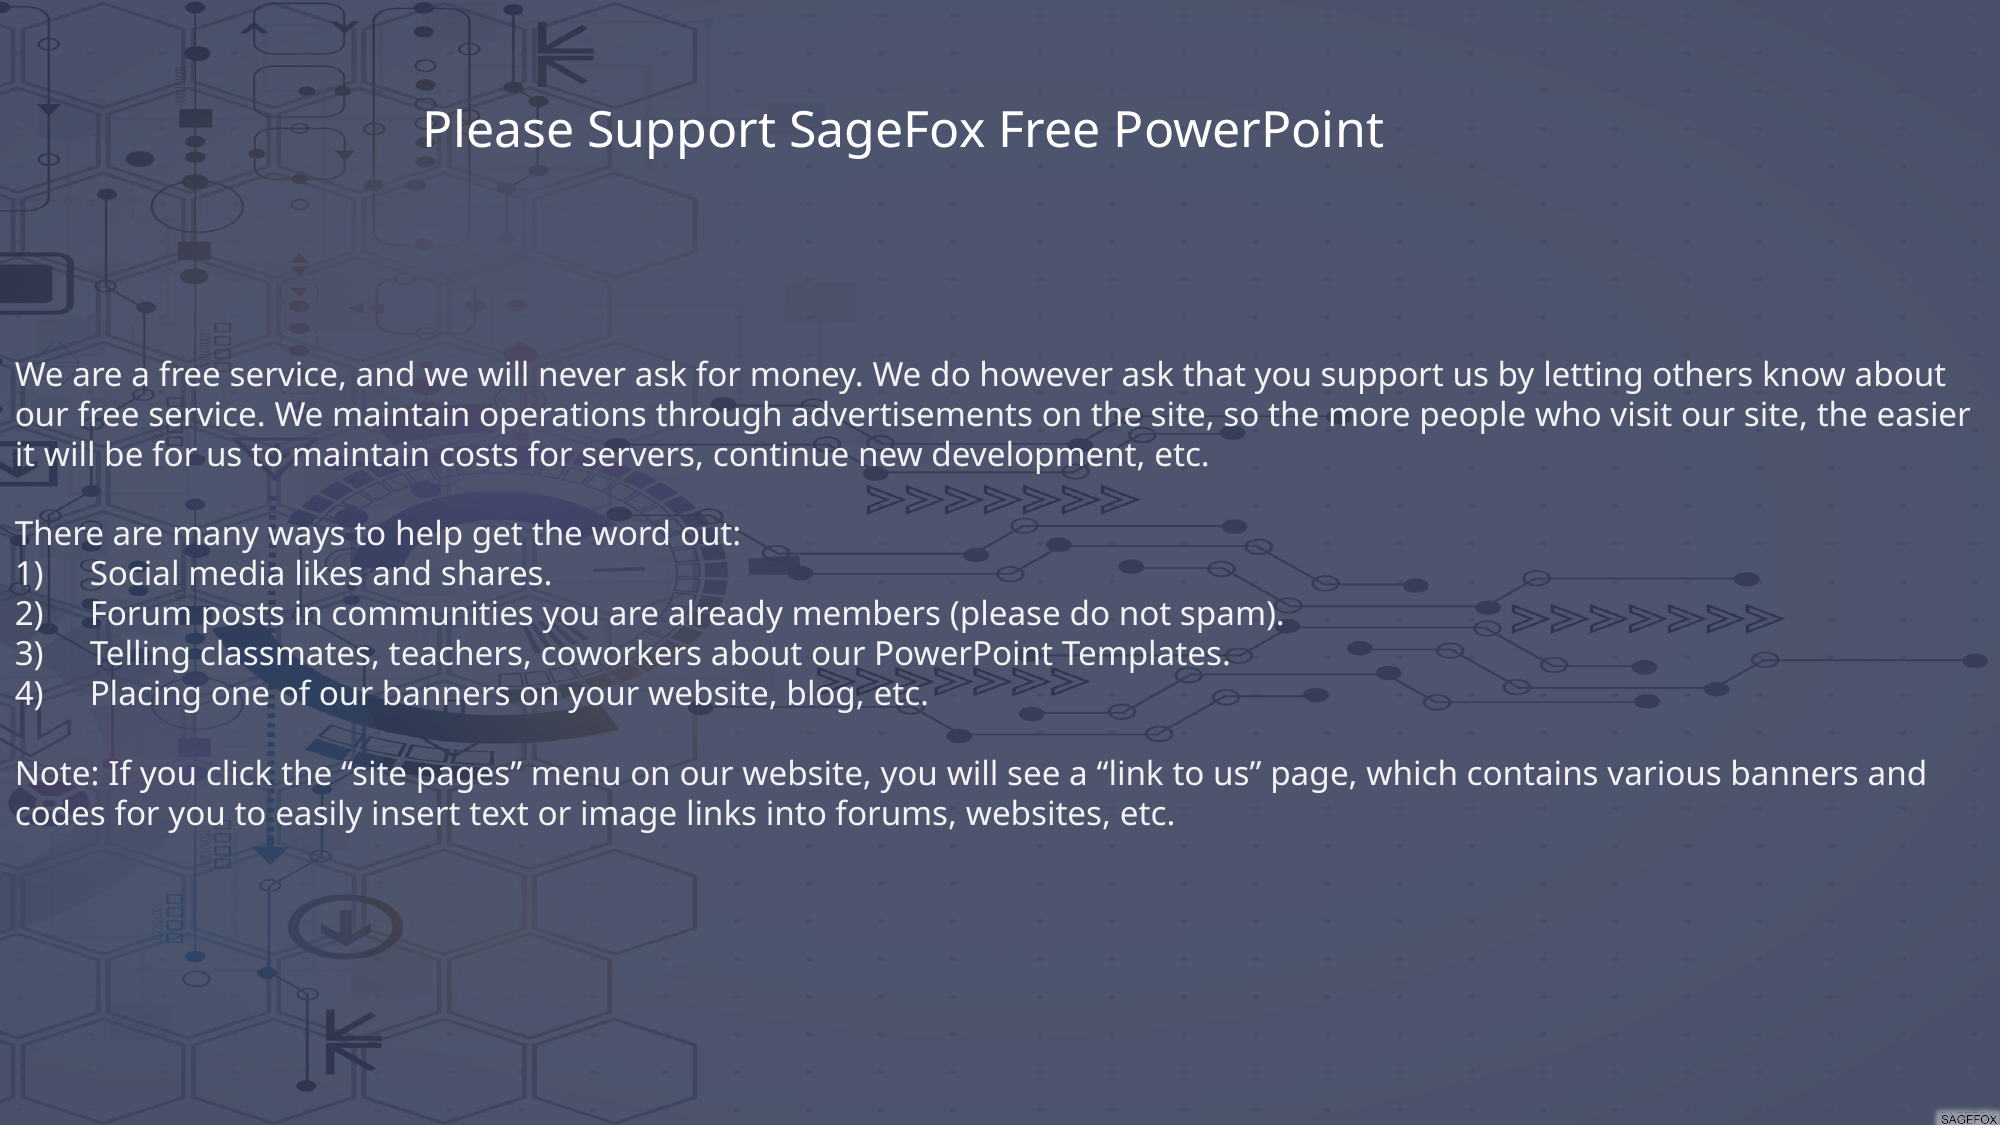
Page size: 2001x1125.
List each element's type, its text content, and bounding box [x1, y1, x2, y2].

picture [1938, 1114, 1999, 1125]
title Please Support SageFox Free PowerPoint [363, 72, 1444, 190]
text_box We are a free service, and we will never ask for money. We do however ask that you support us by letting others know about our free service. We maintain operations through advertisements on the site, so the more people who visit our site, the easier it will be for us to maintain costs for servers, continue new development, etc. There are many ways to help get the word out: Social media likes and shares. Forum posts in communities you are already members (please do not spam). Telling classmates, teachers, coworkers about our PowerPoint Templates. Placing one of our banners on your website, blog, etc. Note: If you click the “site pages” menu on our website, you will see a “link to us” page, which contains various banners and codes for you to easily insert text or image links into forums, websites, etc. [0, 0, 2000, 1125]
